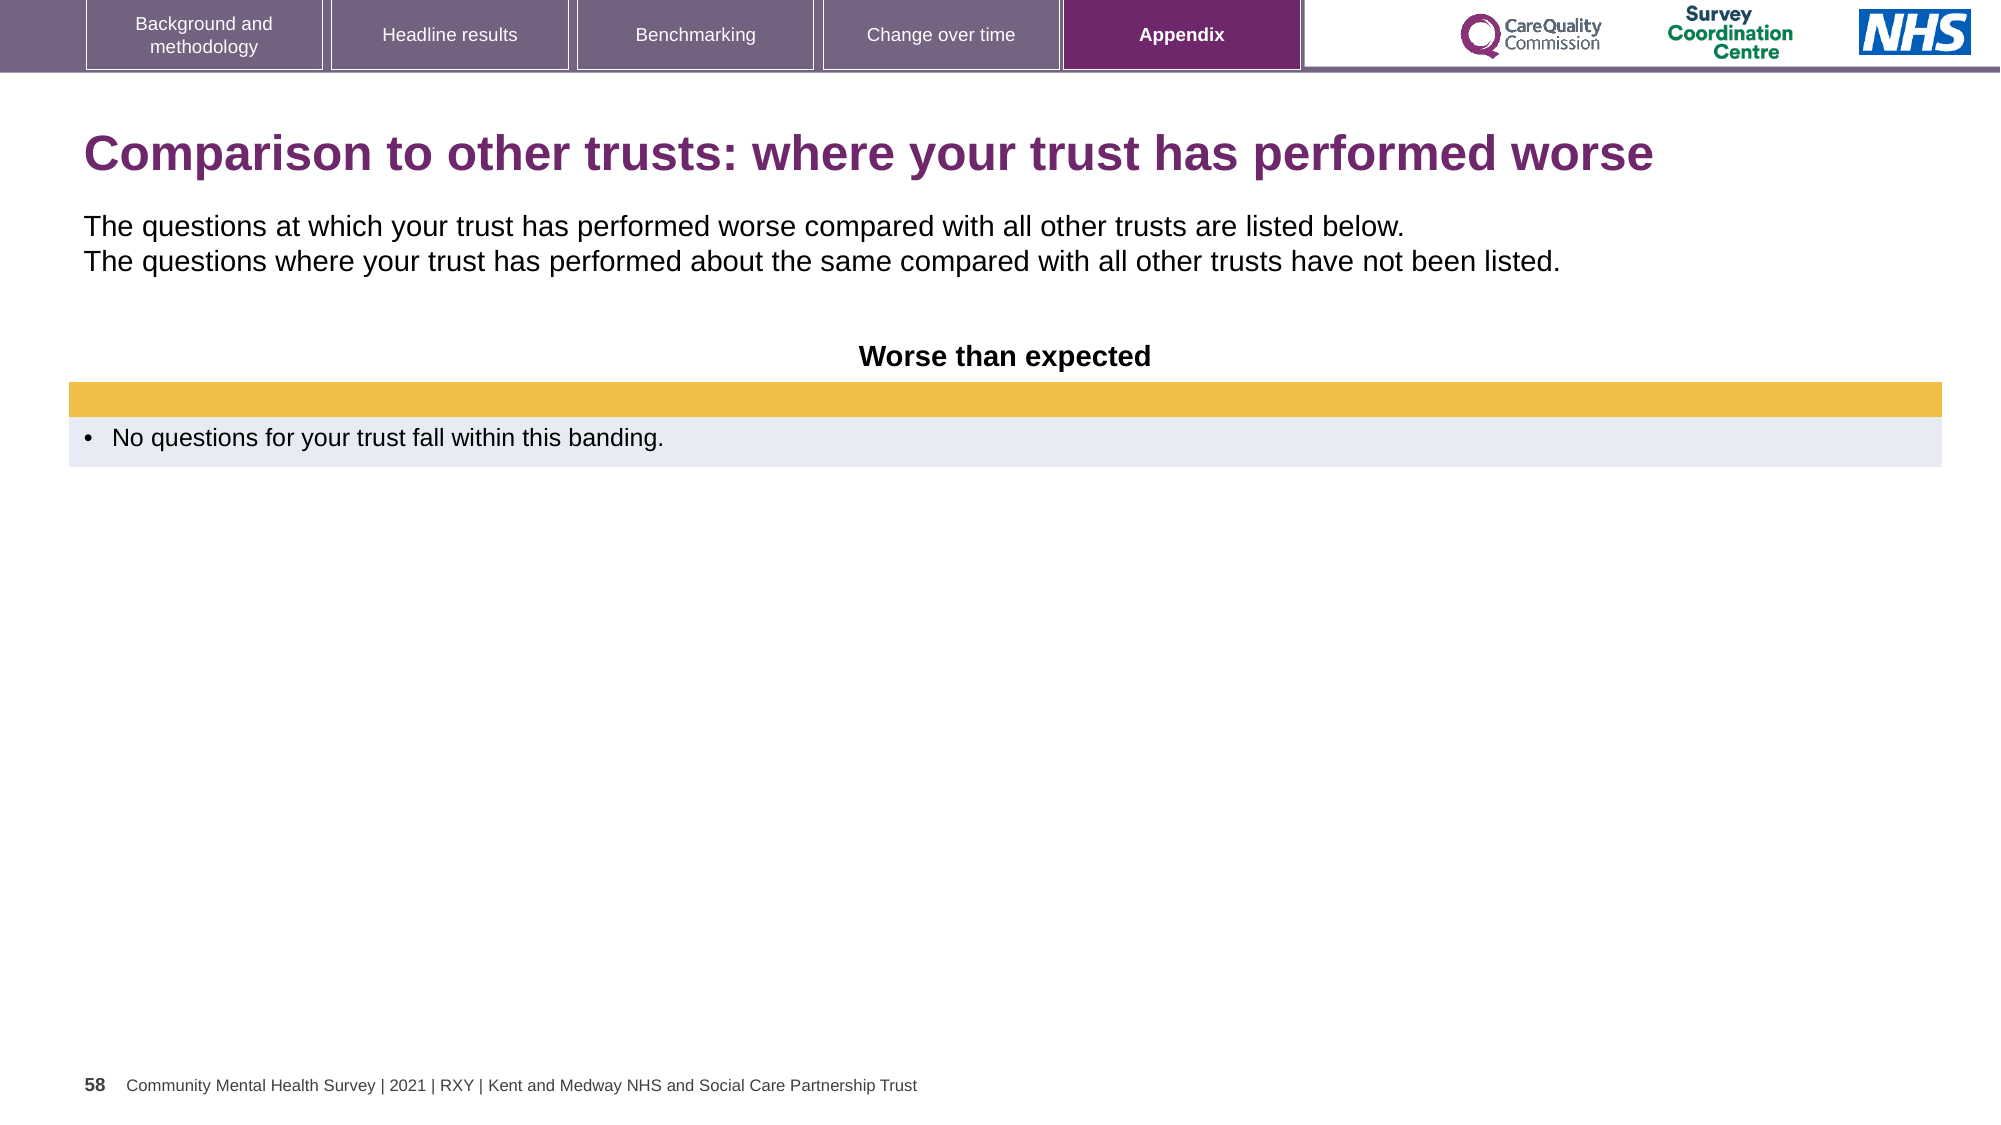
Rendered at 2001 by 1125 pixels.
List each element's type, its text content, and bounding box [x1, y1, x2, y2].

picture [1859, 9, 1971, 55]
text_box The questions at which your trust has performed worse compared with all other trusts are listed below. The questions where your trust has performed about the same compared with all other trusts have not been listed. [68, 200, 1896, 285]
title Comparison to other trusts: where your trust has performed worse [68, 100, 1942, 209]
table_cell No questions for your trust fall within this banding. [69, 417, 1942, 467]
table_cell [69, 382, 1942, 417]
text_box 58 [84, 1065, 122, 1125]
picture [1666, 3, 1794, 61]
picture [1460, 13, 1602, 59]
table_header Worse than expected [69, 330, 1942, 382]
